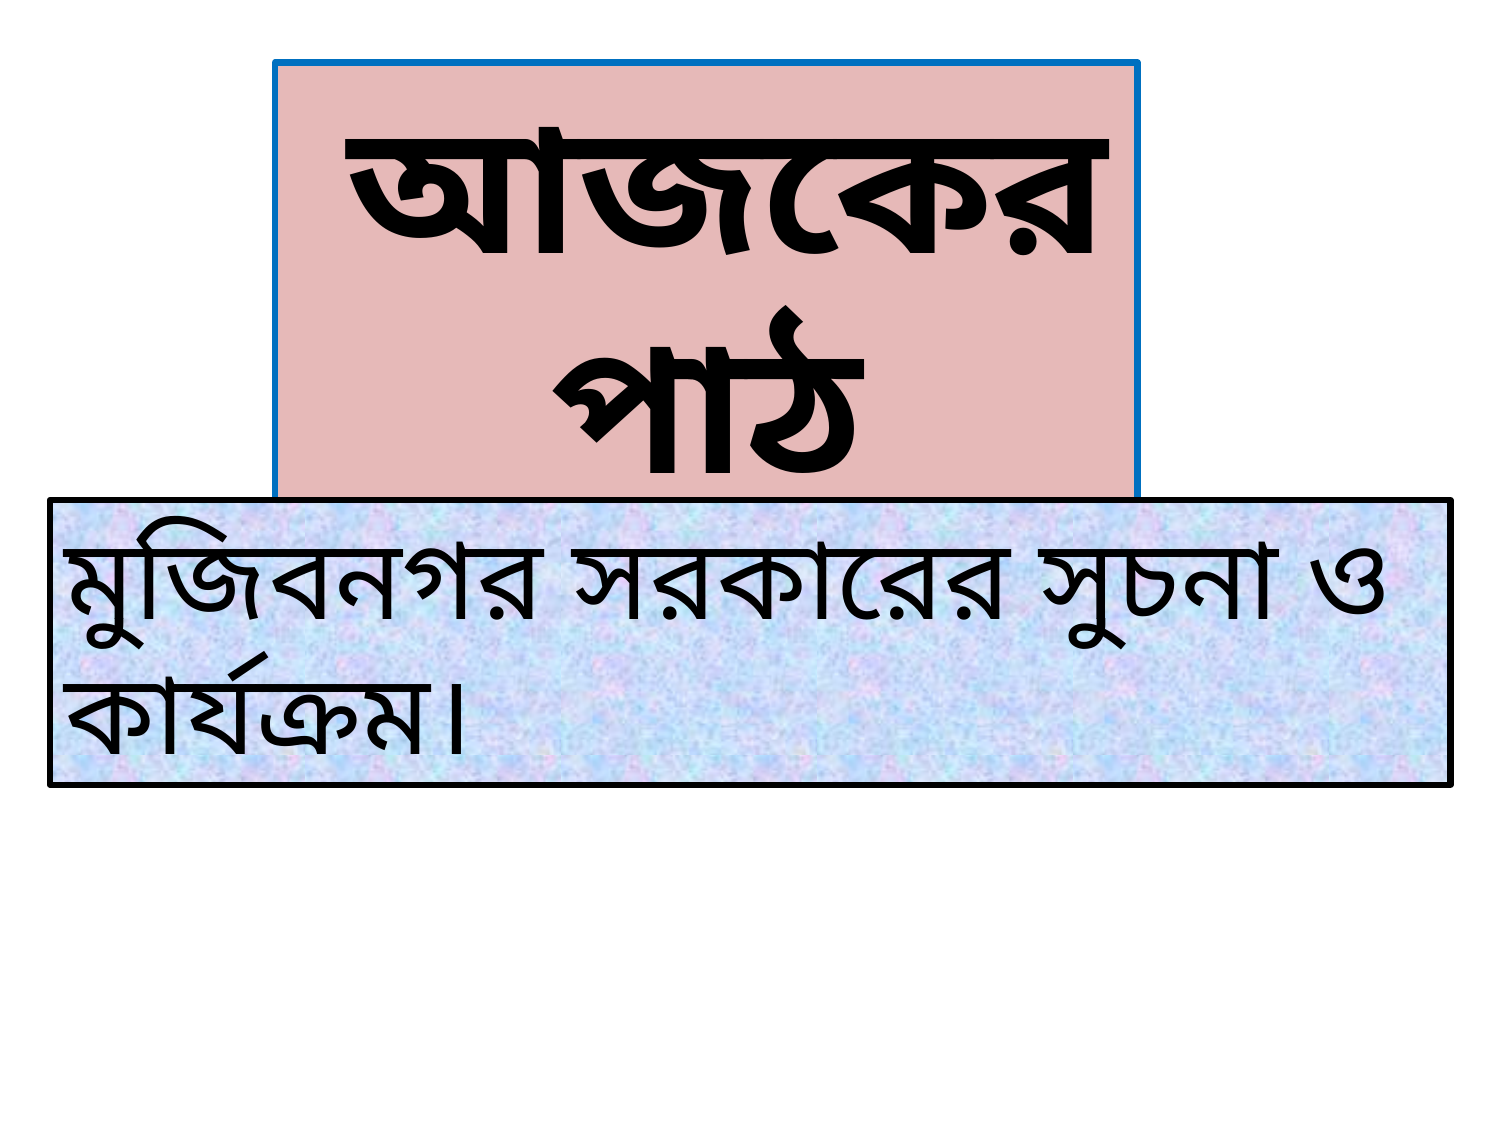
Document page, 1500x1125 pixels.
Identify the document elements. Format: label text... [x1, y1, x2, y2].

text_box মুজিবনগর সরকারের সুচনা ও কার্যক্রম। [49, 499, 1451, 785]
text_box আজকের পাঠ [275, 62, 1138, 499]
